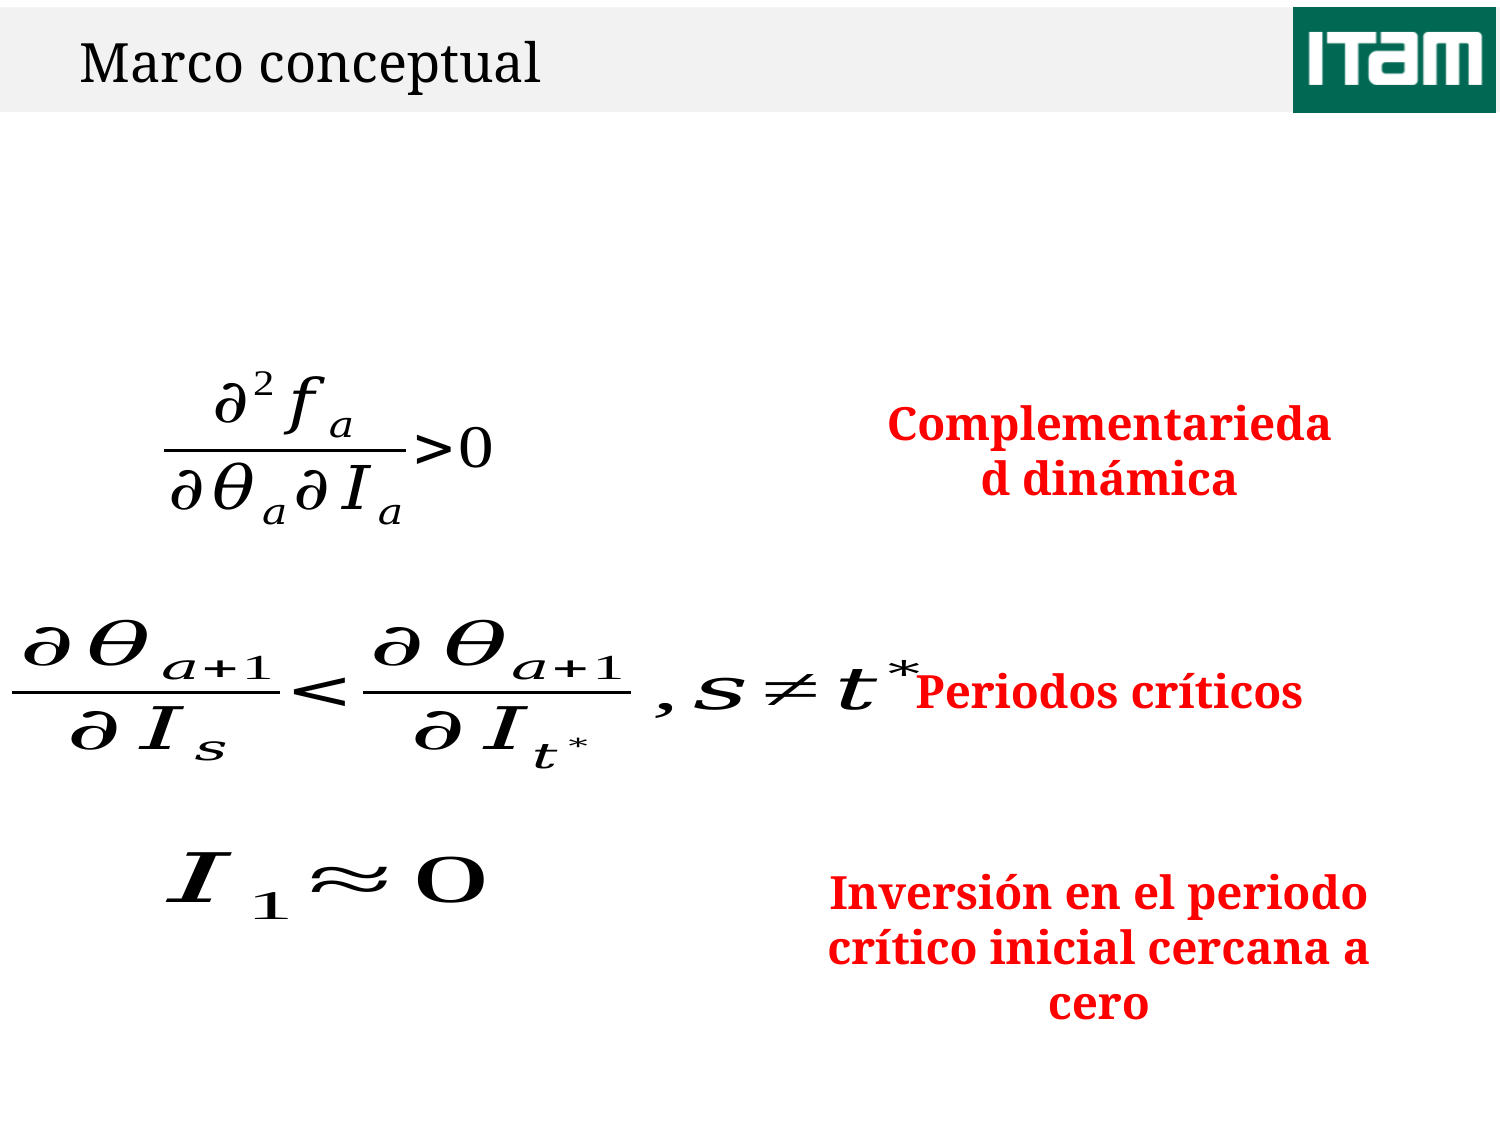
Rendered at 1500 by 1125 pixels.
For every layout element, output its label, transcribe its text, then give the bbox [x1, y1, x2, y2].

text_box Marco conceptual [64, 20, 1258, 101]
text_box Periodos críticos [868, 655, 1352, 726]
picture [1293, 7, 1496, 113]
text_box Complementariedad dinámica [868, 387, 1352, 513]
text_box Inversión en el periodo crítico inicial cercana a cero [798, 856, 1400, 1036]
text_box [0, 6, 1500, 113]
